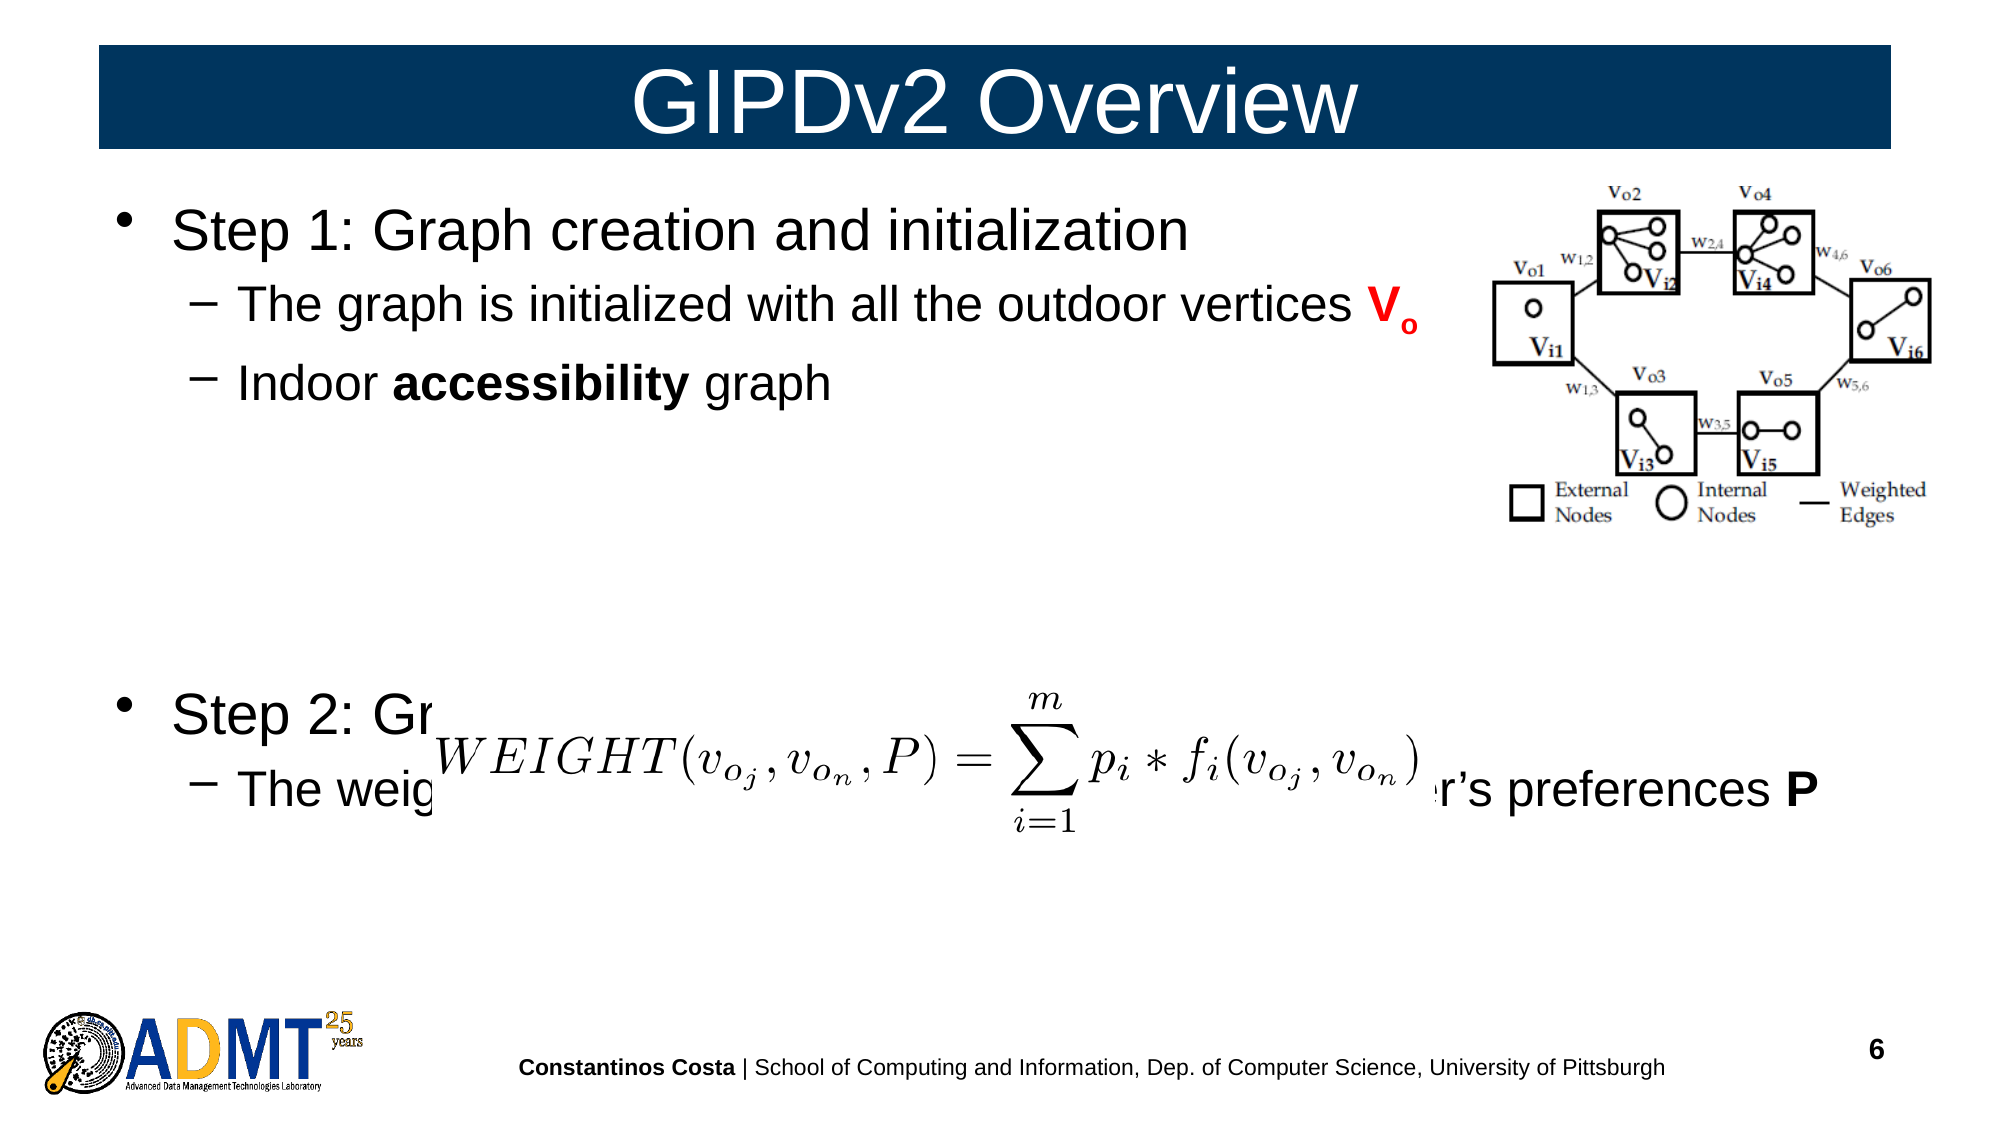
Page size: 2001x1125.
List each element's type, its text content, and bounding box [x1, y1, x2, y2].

list Step 1: Graph creation and initialization The graph is initialized with all the outdoor vertices Vo Indoor accessibility graph Step 2: Graph integration and Weight derivation The weight w of each edge is calculated based on user’s preferences P Step 3: Shortest path discovery - Linear scalarization Any algorithm can be applied (e.g., Dijkstra, Floyd-Warshall, Bellman-Ford) [99, 184, 1891, 1006]
picture [432, 668, 1435, 847]
title GIPDv2 Overview [99, 45, 1891, 149]
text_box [1487, 186, 1934, 528]
picture [43, 1001, 363, 1107]
